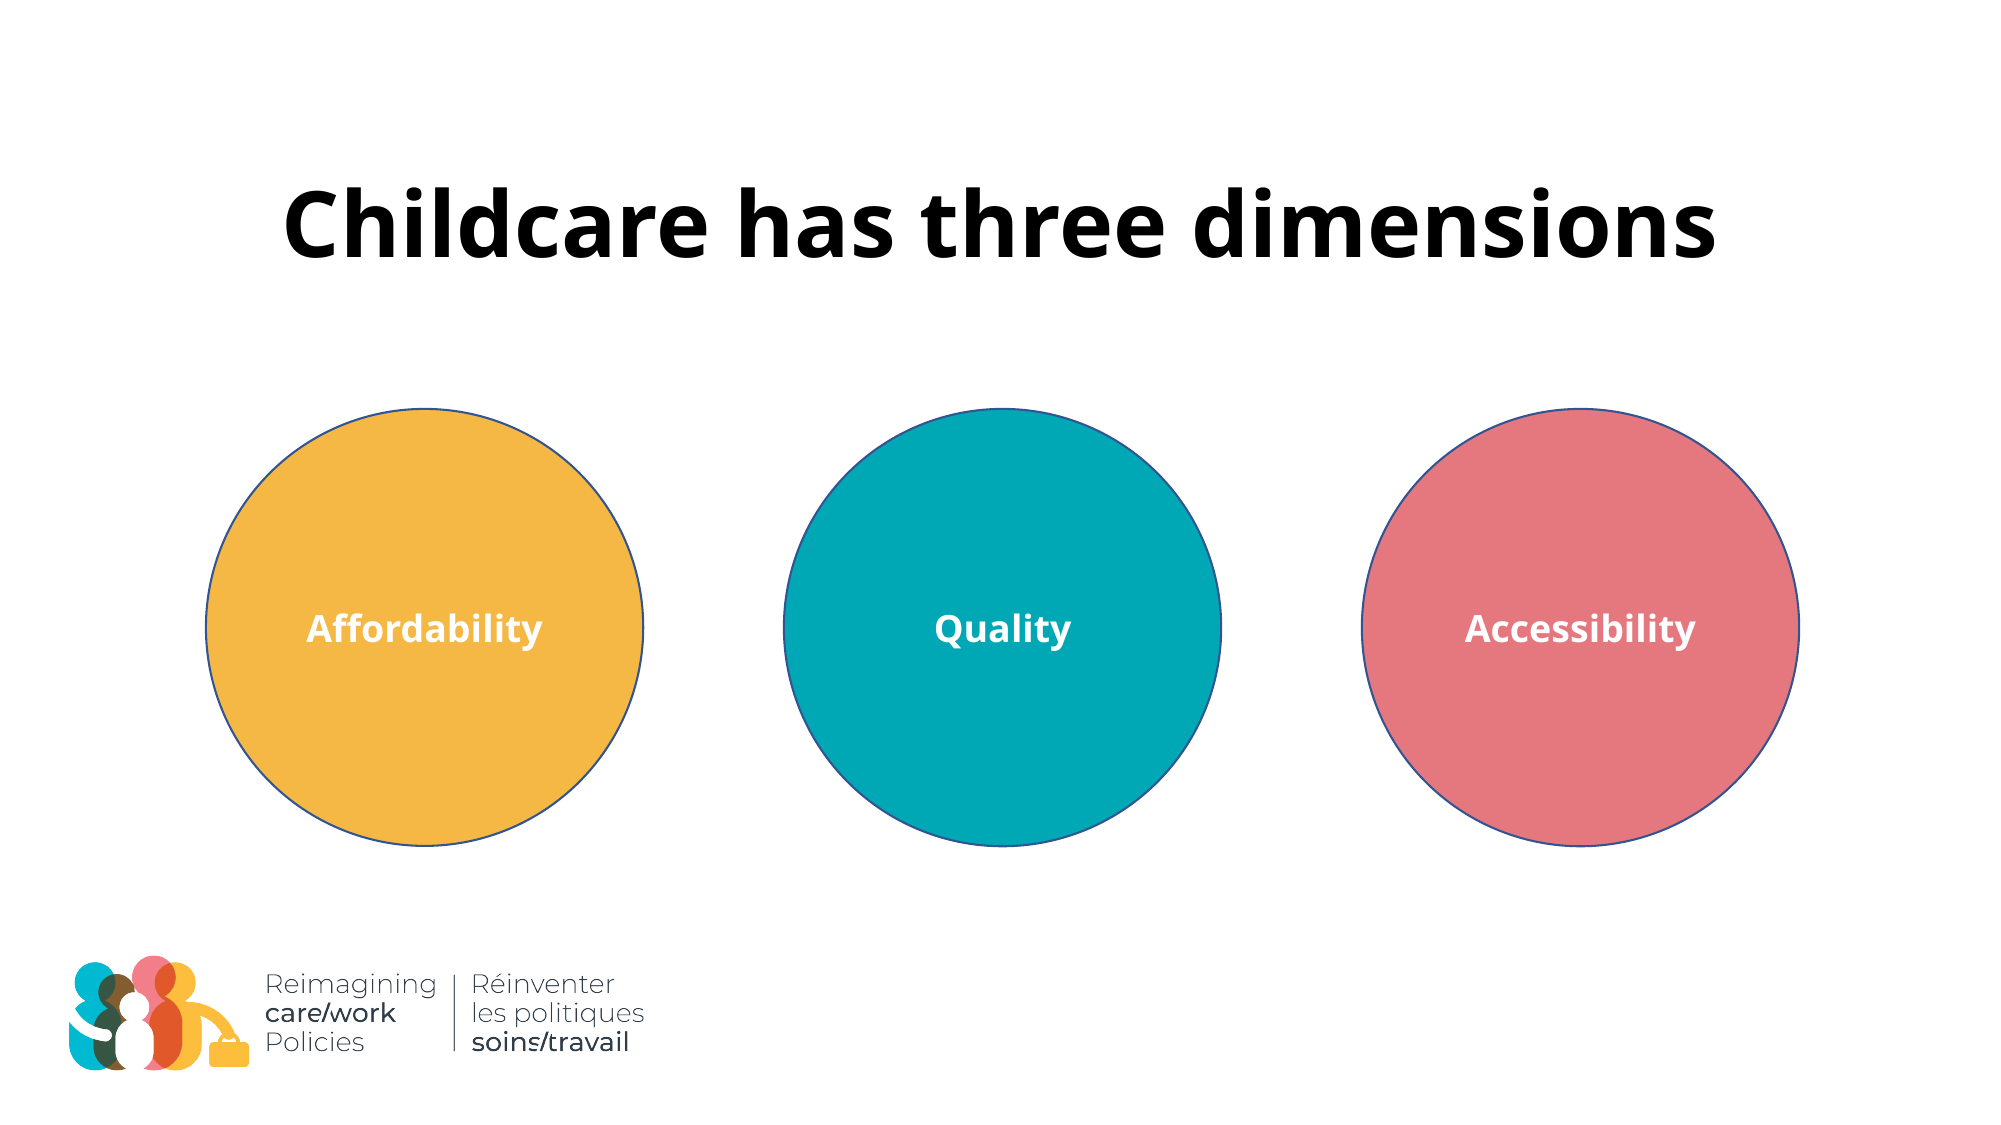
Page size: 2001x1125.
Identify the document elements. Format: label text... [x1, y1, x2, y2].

picture [31, 918, 681, 1108]
text_box Accessibility [1360, 407, 1801, 848]
text_box Quality [782, 407, 1223, 848]
text_box Affordability [204, 407, 645, 847]
title Childcare has three dimensions [137, 119, 1863, 337]
